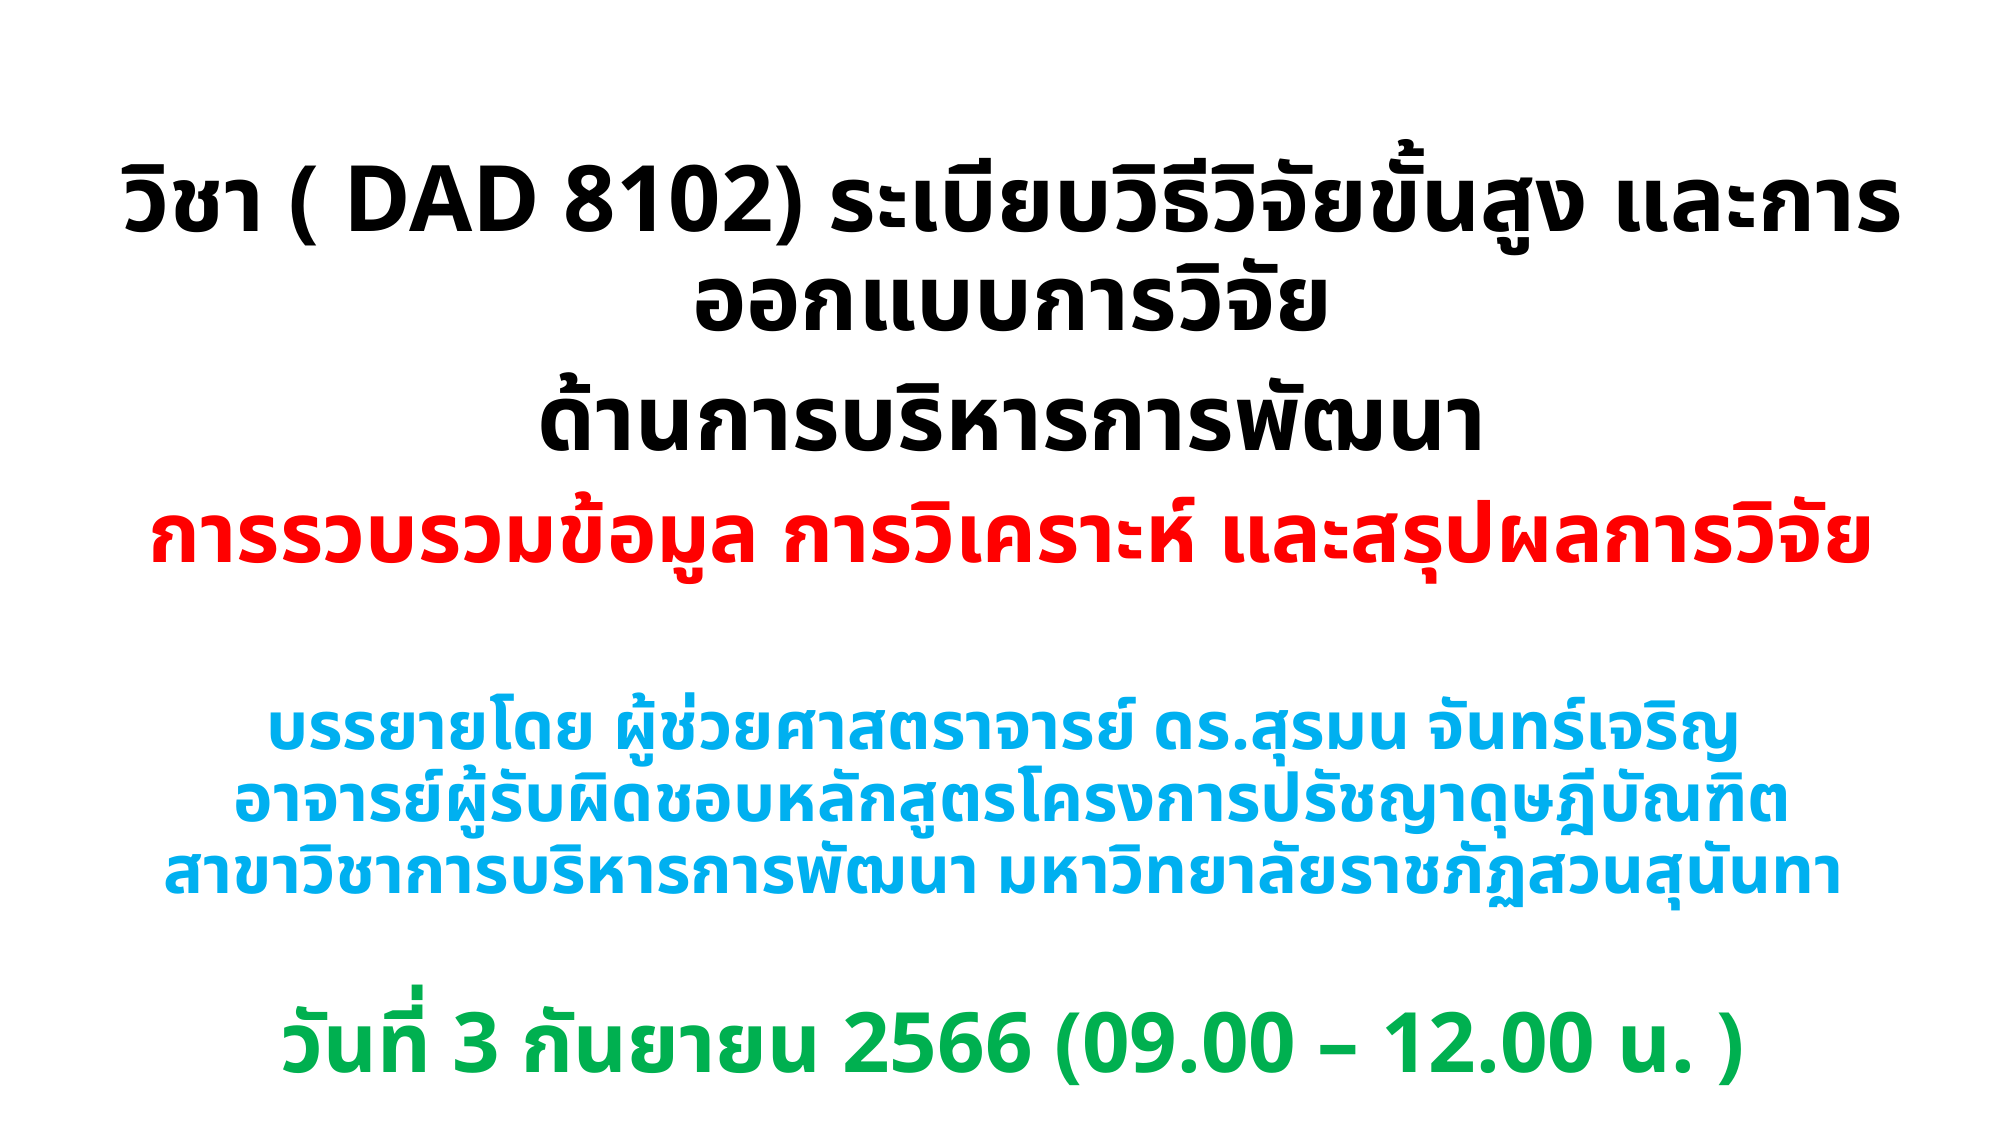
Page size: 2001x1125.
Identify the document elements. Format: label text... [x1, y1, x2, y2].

subtitle วิชา ( DAD 8102) ระเบียบวิธีวิจัยขั้นสูง และการออกแบบการวิจัย ด้านการบริหารการพัฒนา การรวบรวมข้อมูล การวิเคราะห์ และสรุปผลการวิจัย บรรยายโดย ผู้ช่วยศาสตราจารย์ ดร.สุรมน จันทร์เจริญ อาจารย์ผู้รับผิดชอบหลักสูตรโครงการปรัชญาดุษฎีบัณฑิต สาขาวิชาการบริหารการพัฒนา มหาวิทยาลัยราชภัฏสวนสุนันทา วันที่ 3 กันยายน 2566 (09.00 – 12.00 น. ) [62, 21, 1963, 1056]
